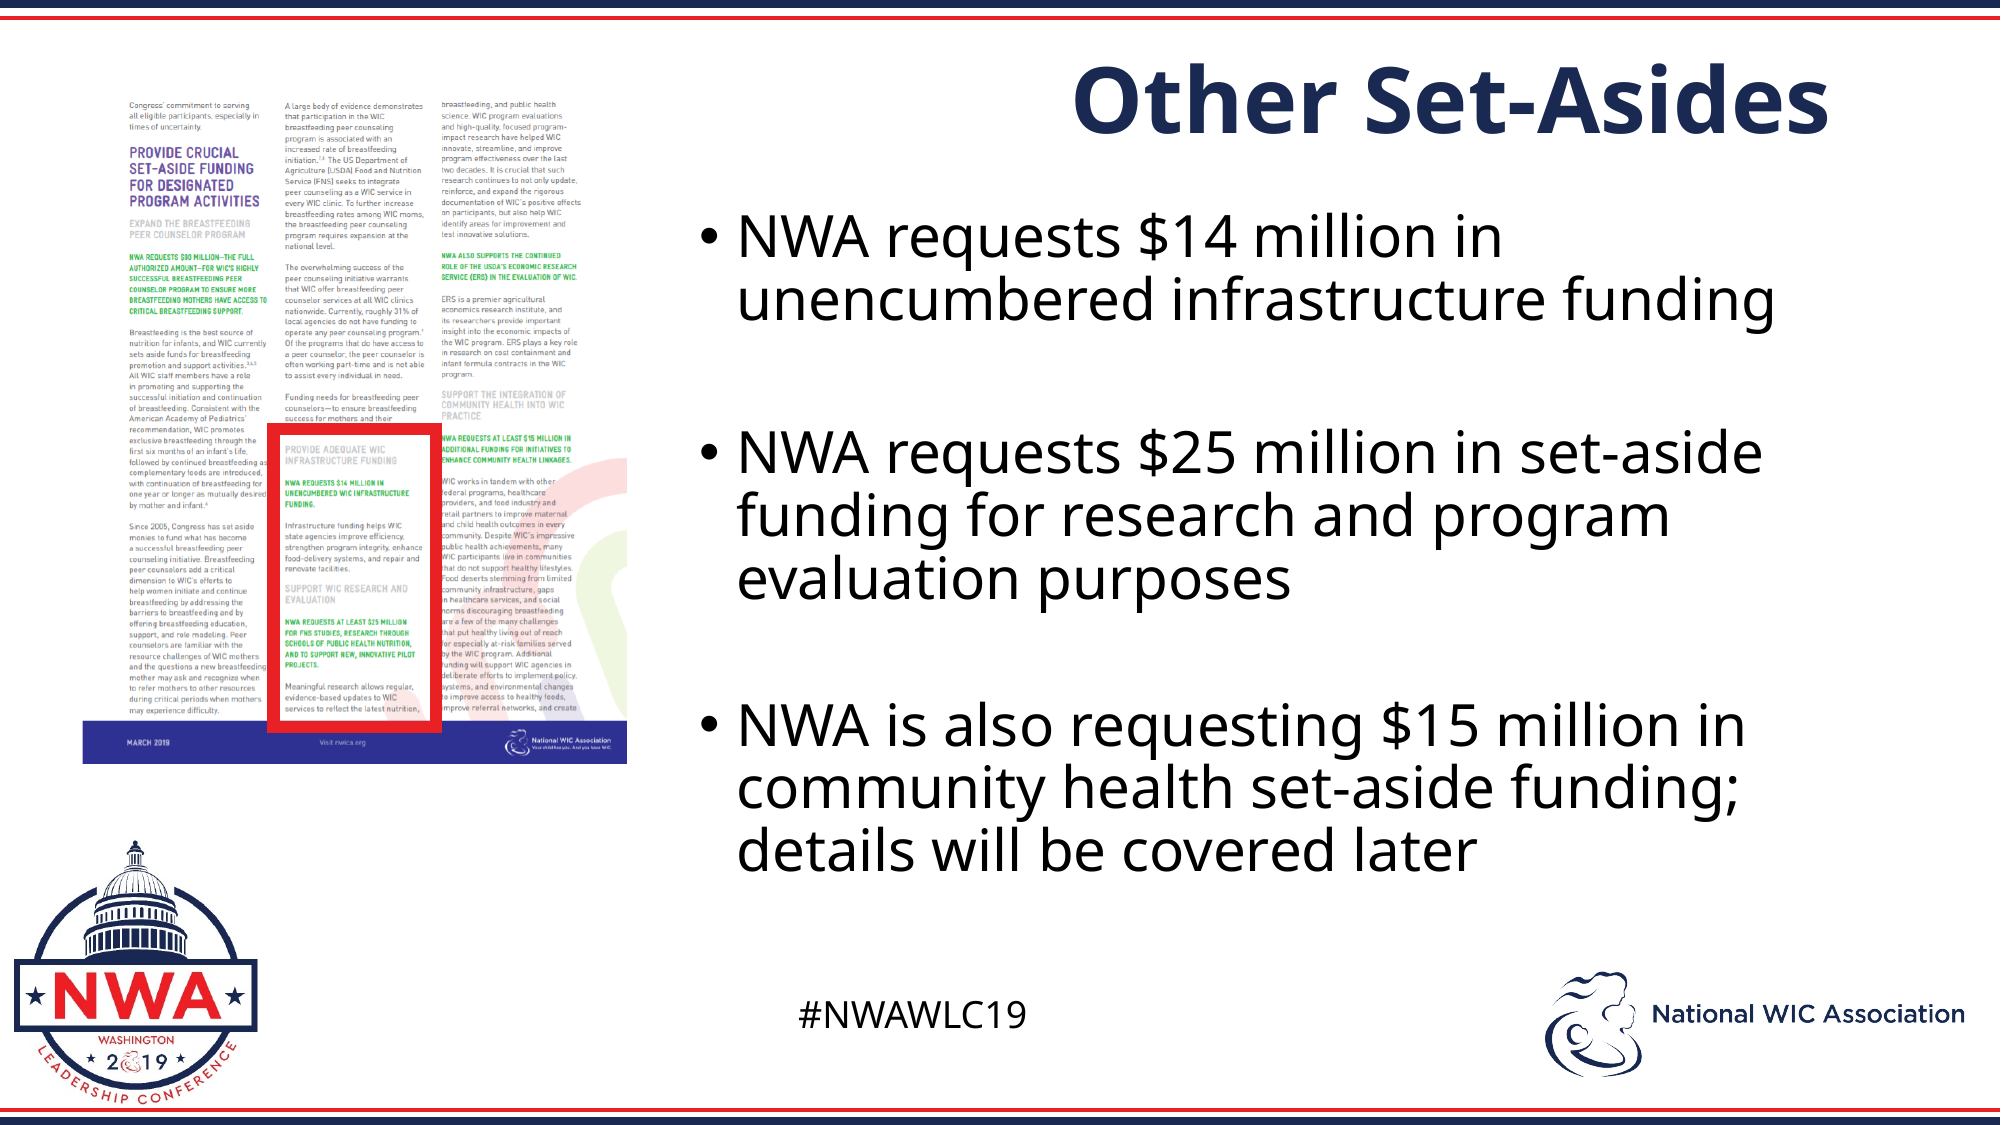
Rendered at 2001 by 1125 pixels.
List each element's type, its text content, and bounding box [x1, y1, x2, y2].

picture [1543, 961, 1969, 1084]
list NWA requests $14 million in unencumbered infrastructure funding NWA requests $25 million in set-aside funding for research and program evaluation purposes NWA is also requesting $15 million in community health set-aside funding; details will be covered later [684, 199, 1926, 943]
picture [82, 56, 627, 764]
picture [7, 836, 263, 1108]
text_box Other Set-Asides [1055, 7, 2000, 200]
